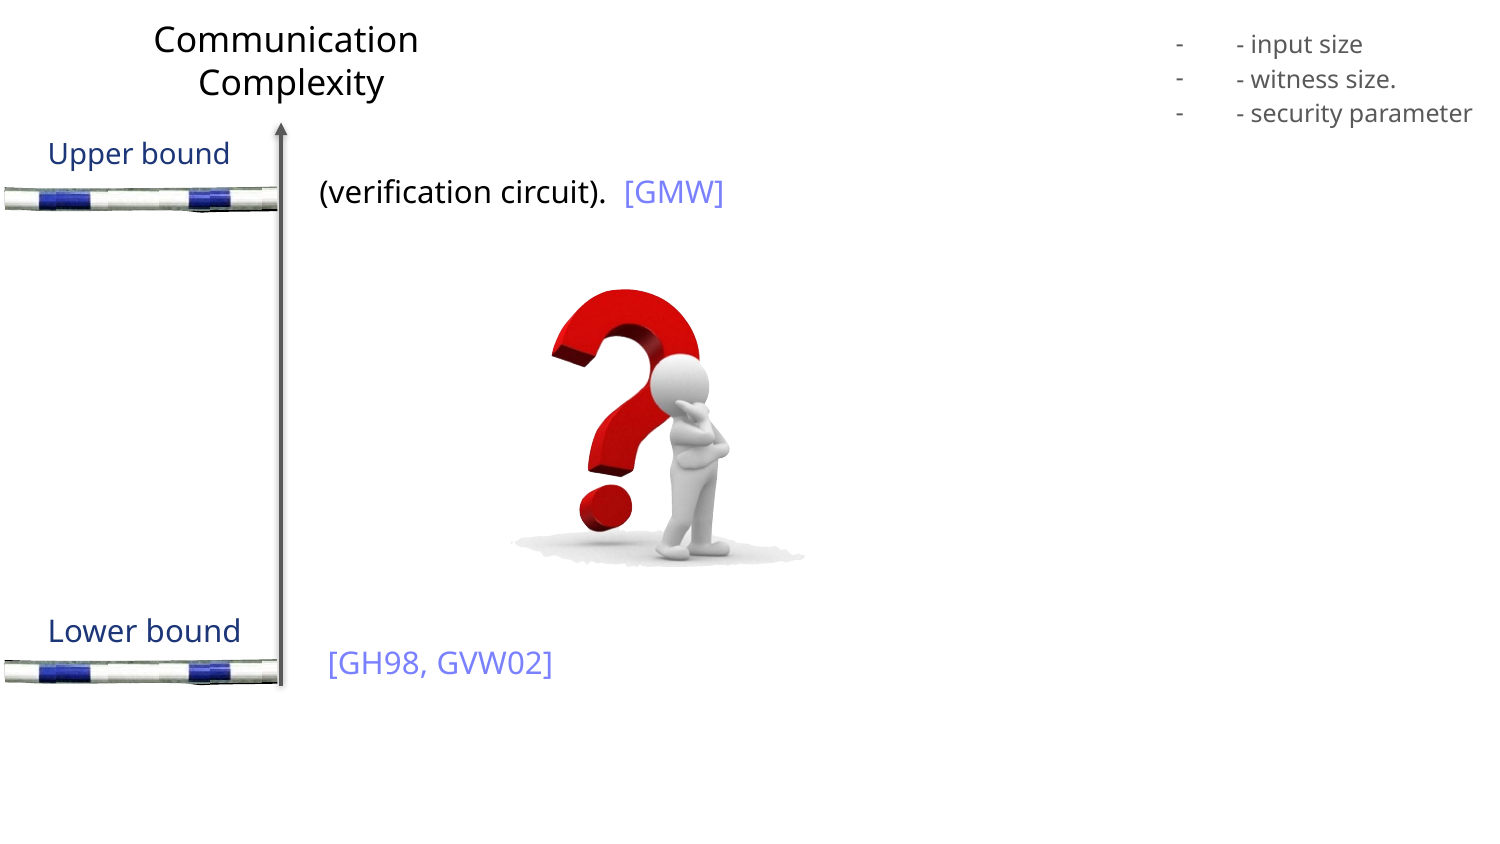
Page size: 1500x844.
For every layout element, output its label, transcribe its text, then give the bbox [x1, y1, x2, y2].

text_box Communication Complexity [117, 1, 465, 147]
picture [4, 657, 278, 687]
picture [4, 184, 278, 214]
text_box Lower bound [32, 595, 258, 657]
picture [510, 289, 806, 568]
text_box Upper bound [32, 120, 258, 184]
